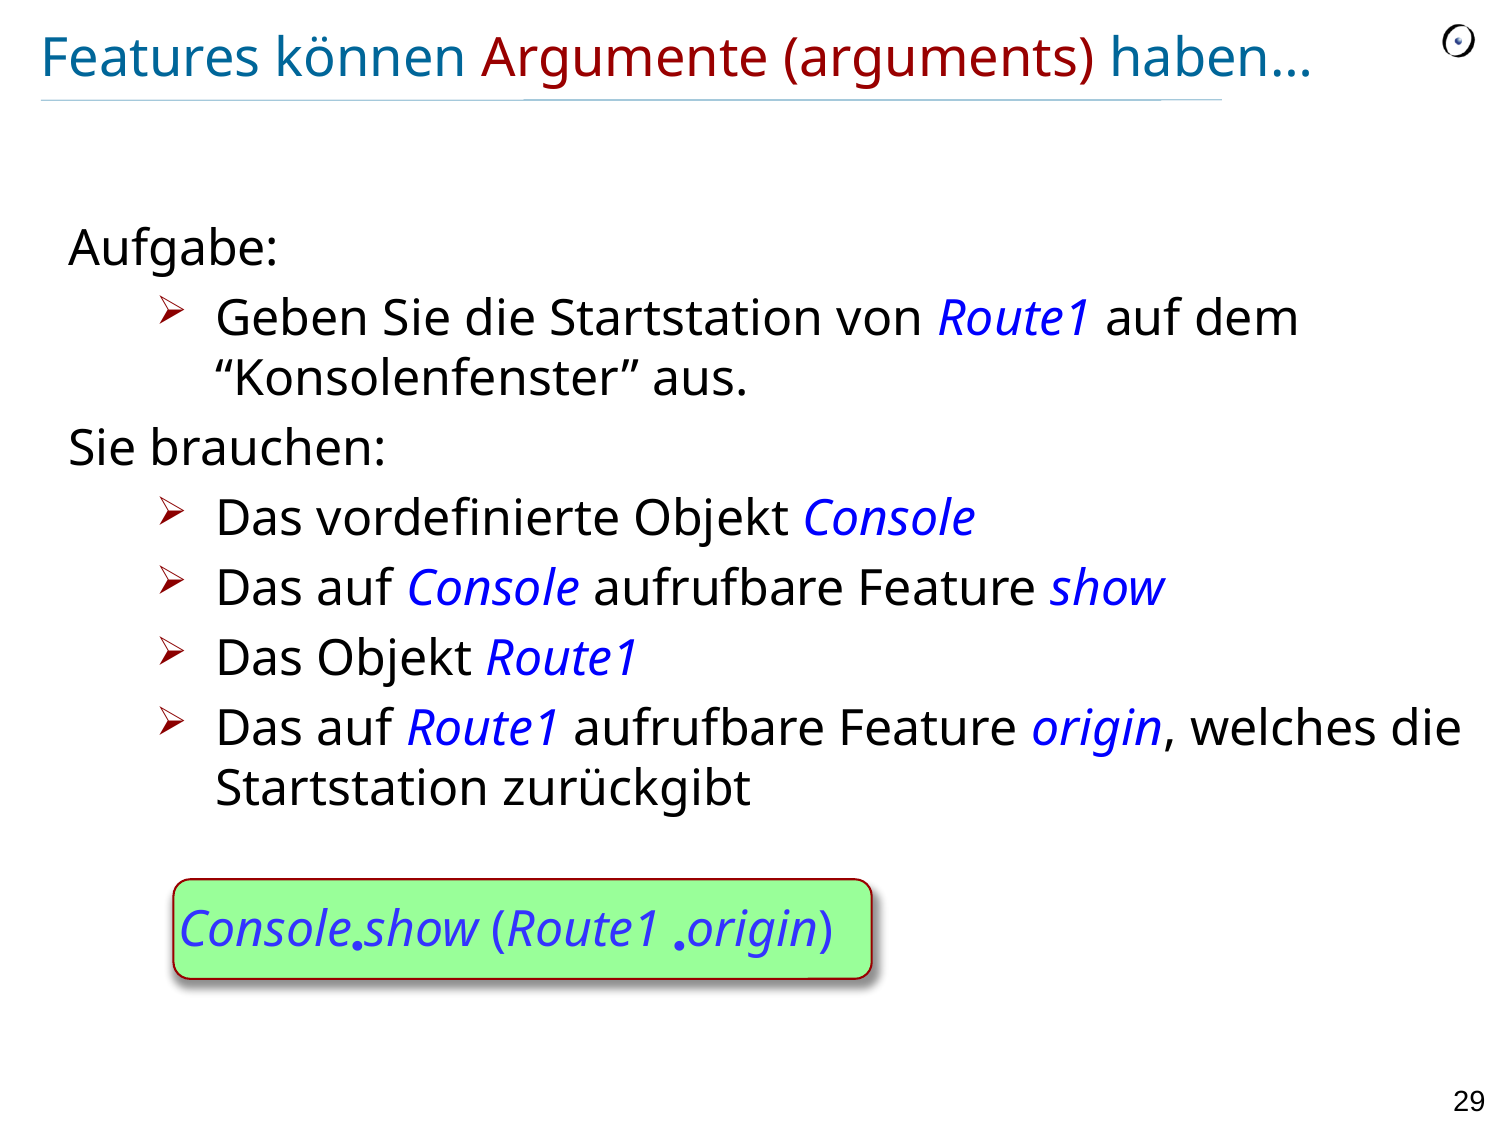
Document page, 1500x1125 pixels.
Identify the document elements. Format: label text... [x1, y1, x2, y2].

picture [1441, 20, 1476, 59]
text_box Consoleshow (Route1 origin) [173, 879, 872, 979]
list Aufgabe: Geben Sie die Startstation von Route1 auf dem “Konsolenfenster” aus. Sie brauchen: Das vordefinierte Objekt Console Das auf Console aufrufbare Feature show Das Objekt Route1 Das auf Route1 aufrufbare Feature origin, welches die Startstation zurückgibt [52, 207, 1500, 1048]
title Features können Argumente (arguments) haben… [40, 18, 1437, 91]
